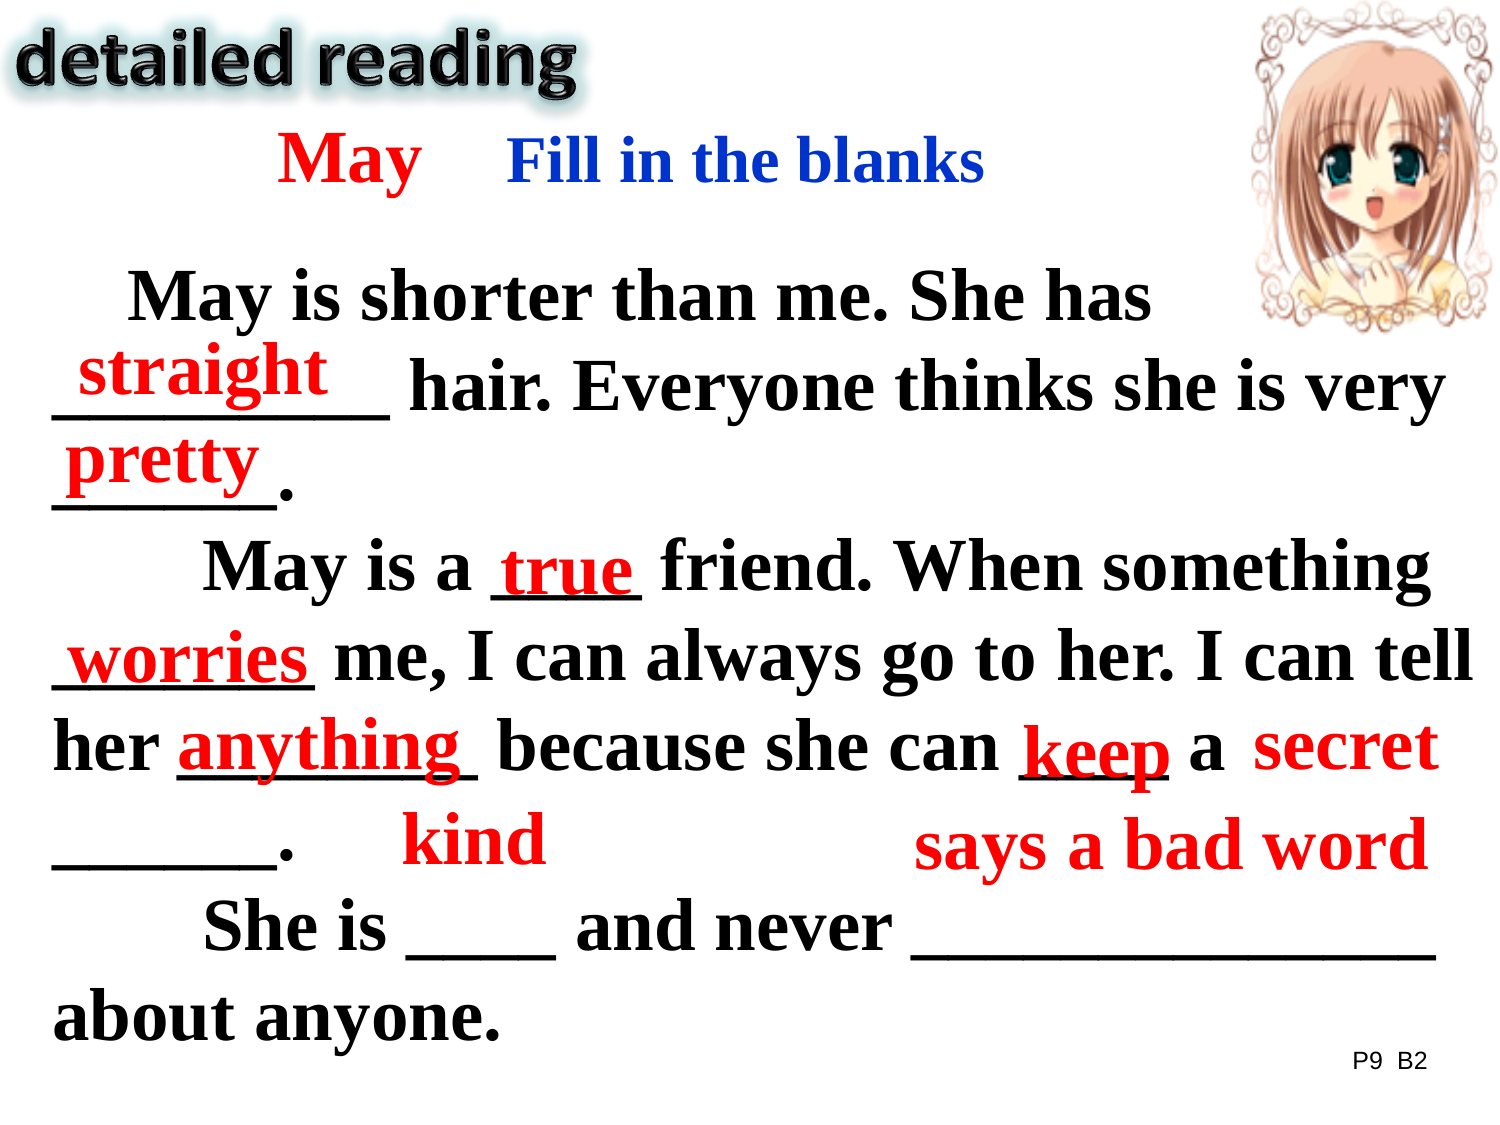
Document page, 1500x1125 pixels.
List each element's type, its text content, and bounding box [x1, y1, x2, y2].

picture [0, 0, 661, 147]
text_box anything [162, 687, 476, 793]
text_box straight [64, 312, 344, 418]
text_box worries [52, 599, 324, 705]
text_box keep [1007, 694, 1188, 787]
text_box kind [386, 782, 563, 887]
text_box true [485, 512, 649, 618]
text_box secret [1238, 687, 1455, 787]
text_box P9 B2 [1337, 1037, 1443, 1083]
text_box says a bad word [899, 787, 1464, 893]
picture [1249, 0, 1500, 338]
text_box pretty [51, 399, 276, 505]
text_box May is shorter than me. She has _________ hair. Everyone thinks she is very ______. May is a ____ friend. When something _______ me, I can always go to her. I can tell her ________ because she can ____ a ______. She is ____ and never ______________ about anyone. [37, 237, 1500, 1063]
text_box May Fill in the blanks [262, 99, 1039, 205]
